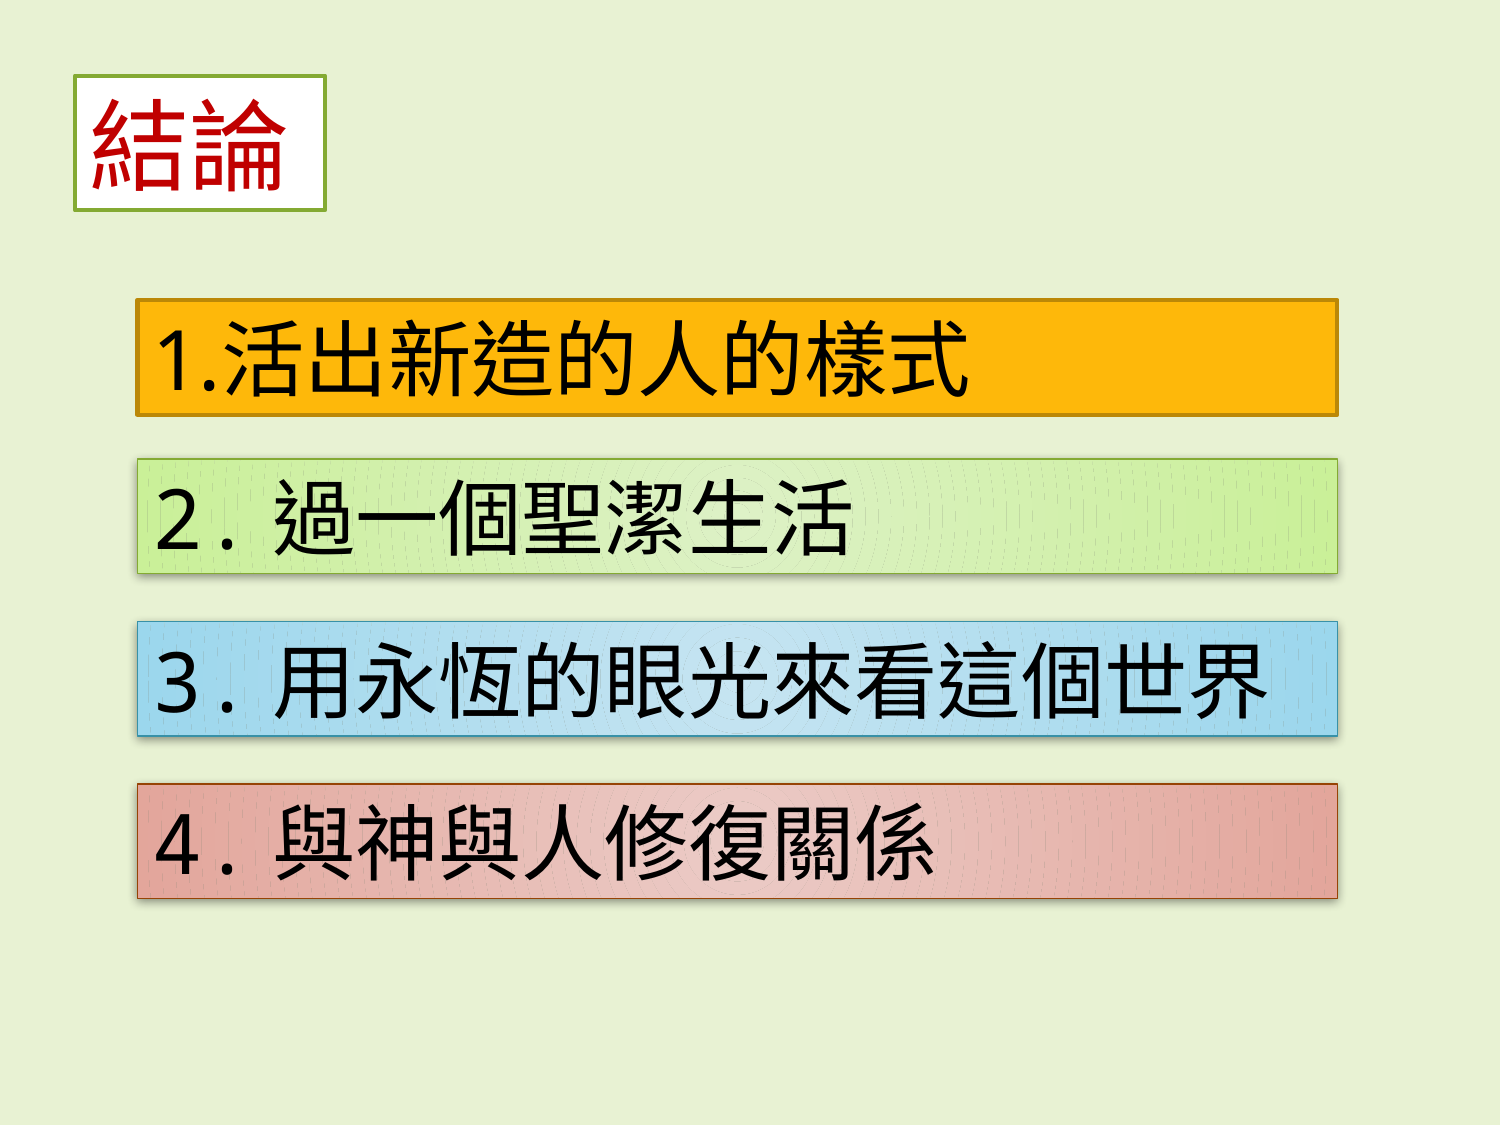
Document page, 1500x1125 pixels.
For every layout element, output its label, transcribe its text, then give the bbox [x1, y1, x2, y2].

text_box 活出新造的人的樣式 [135, 298, 1339, 417]
text_box 4.與神與人修復關係 [137, 783, 1338, 899]
text_box 3.用永恆的眼光來看這個世界 [137, 621, 1338, 737]
text_box 2.過一個聖潔生活 [137, 458, 1338, 574]
text_box 結論 [73, 74, 327, 212]
